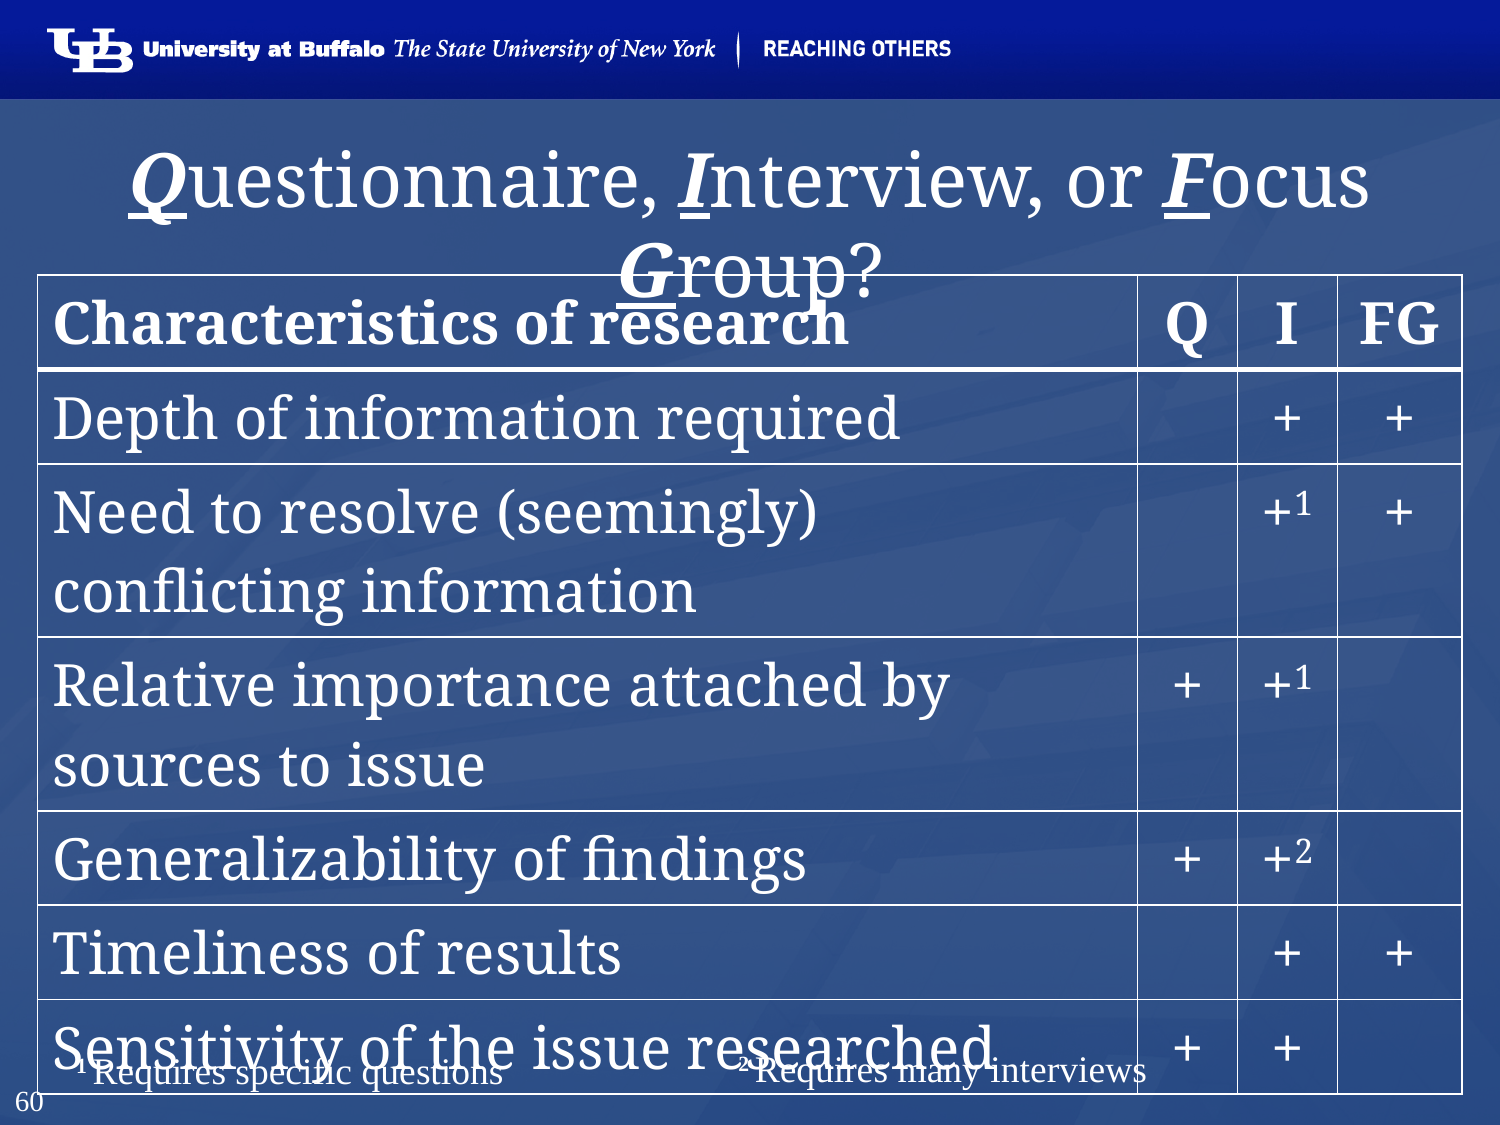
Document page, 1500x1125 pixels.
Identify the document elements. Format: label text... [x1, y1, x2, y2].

text_box 1 Requires specific questions [61, 1039, 519, 1100]
table_cell Need to resolve (seemingly) conflicting information [38, 465, 1137, 636]
table_cell +1 [1238, 465, 1337, 636]
table_cell + [1138, 638, 1237, 810]
table_cell +2 [1238, 812, 1337, 904]
table_cell Sensitivity of the issue researched [38, 1000, 1137, 1093]
table_cell [1338, 638, 1461, 810]
table_cell + [1238, 1000, 1337, 1093]
table_cell Timeliness of results [38, 906, 1137, 999]
table_cell + [1338, 465, 1461, 636]
table_header Q [1138, 276, 1237, 367]
table_cell [1338, 1000, 1461, 1093]
title Questionnaire, Interview, or Focus Group? [0, 125, 1500, 250]
picture [0, 0, 1500, 99]
table_cell [1338, 812, 1461, 904]
table_header Characteristics of research [38, 276, 1137, 367]
table_cell [1138, 465, 1237, 636]
table_cell + [1238, 906, 1337, 999]
table_cell Depth of information required [38, 372, 1137, 463]
table_header FG [1338, 276, 1461, 367]
table_cell + [1238, 372, 1337, 463]
table_cell Generalizability of findings [38, 812, 1137, 904]
table_cell Relative importance attached by sources to issue [38, 638, 1137, 810]
table_cell + [1338, 906, 1461, 999]
table_cell + [1138, 1000, 1237, 1093]
table_cell +1 [1238, 638, 1337, 810]
table_cell [1138, 372, 1237, 463]
table_cell + [1338, 372, 1461, 463]
text_box 2 Requires many interviews [723, 1037, 1163, 1098]
table_cell + [1138, 812, 1237, 904]
table_cell [1138, 906, 1237, 999]
table_header I [1238, 276, 1337, 367]
